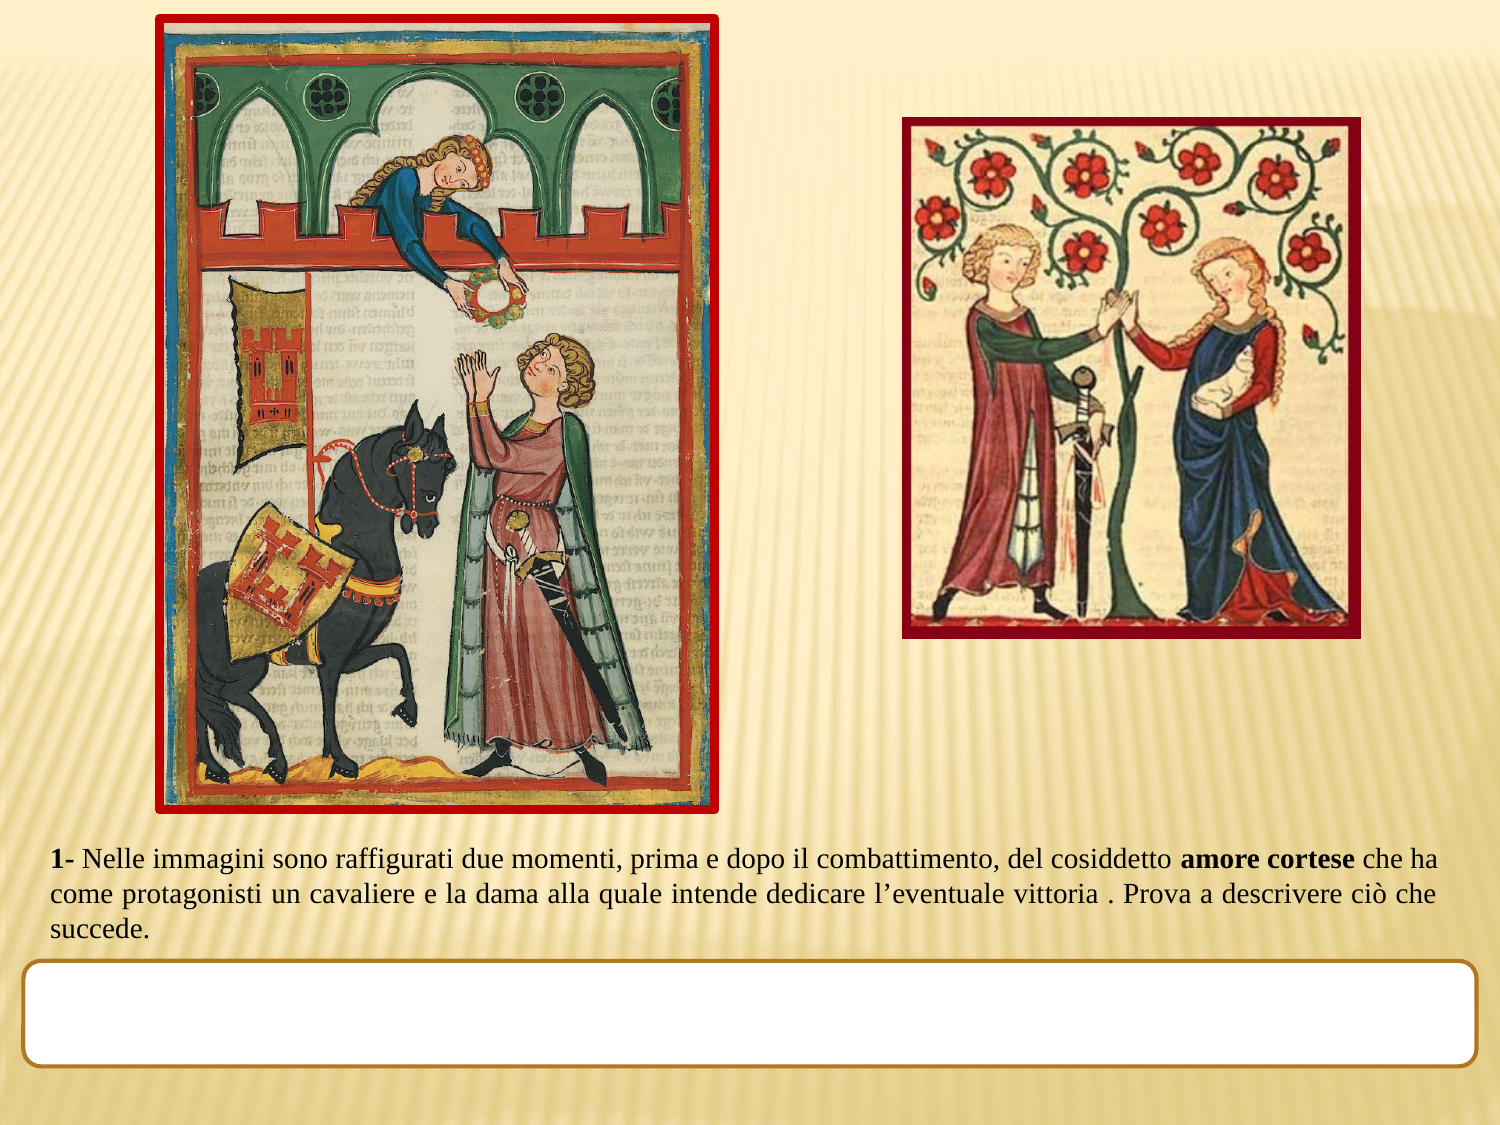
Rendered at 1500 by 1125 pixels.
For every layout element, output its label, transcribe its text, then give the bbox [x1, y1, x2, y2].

picture [901, 116, 1361, 640]
picture [163, 23, 711, 806]
text_box [21, 958, 1479, 1069]
text_box 1- Nelle immagini sono raffigurati due momenti, prima e dopo il combattimento, del cosiddetto amore cortese che ha come protagonisti un cavaliere e la dama alla quale intende dedicare l’eventuale vittoria . Prova a descrivere ciò che succede. [35, 831, 1454, 952]
